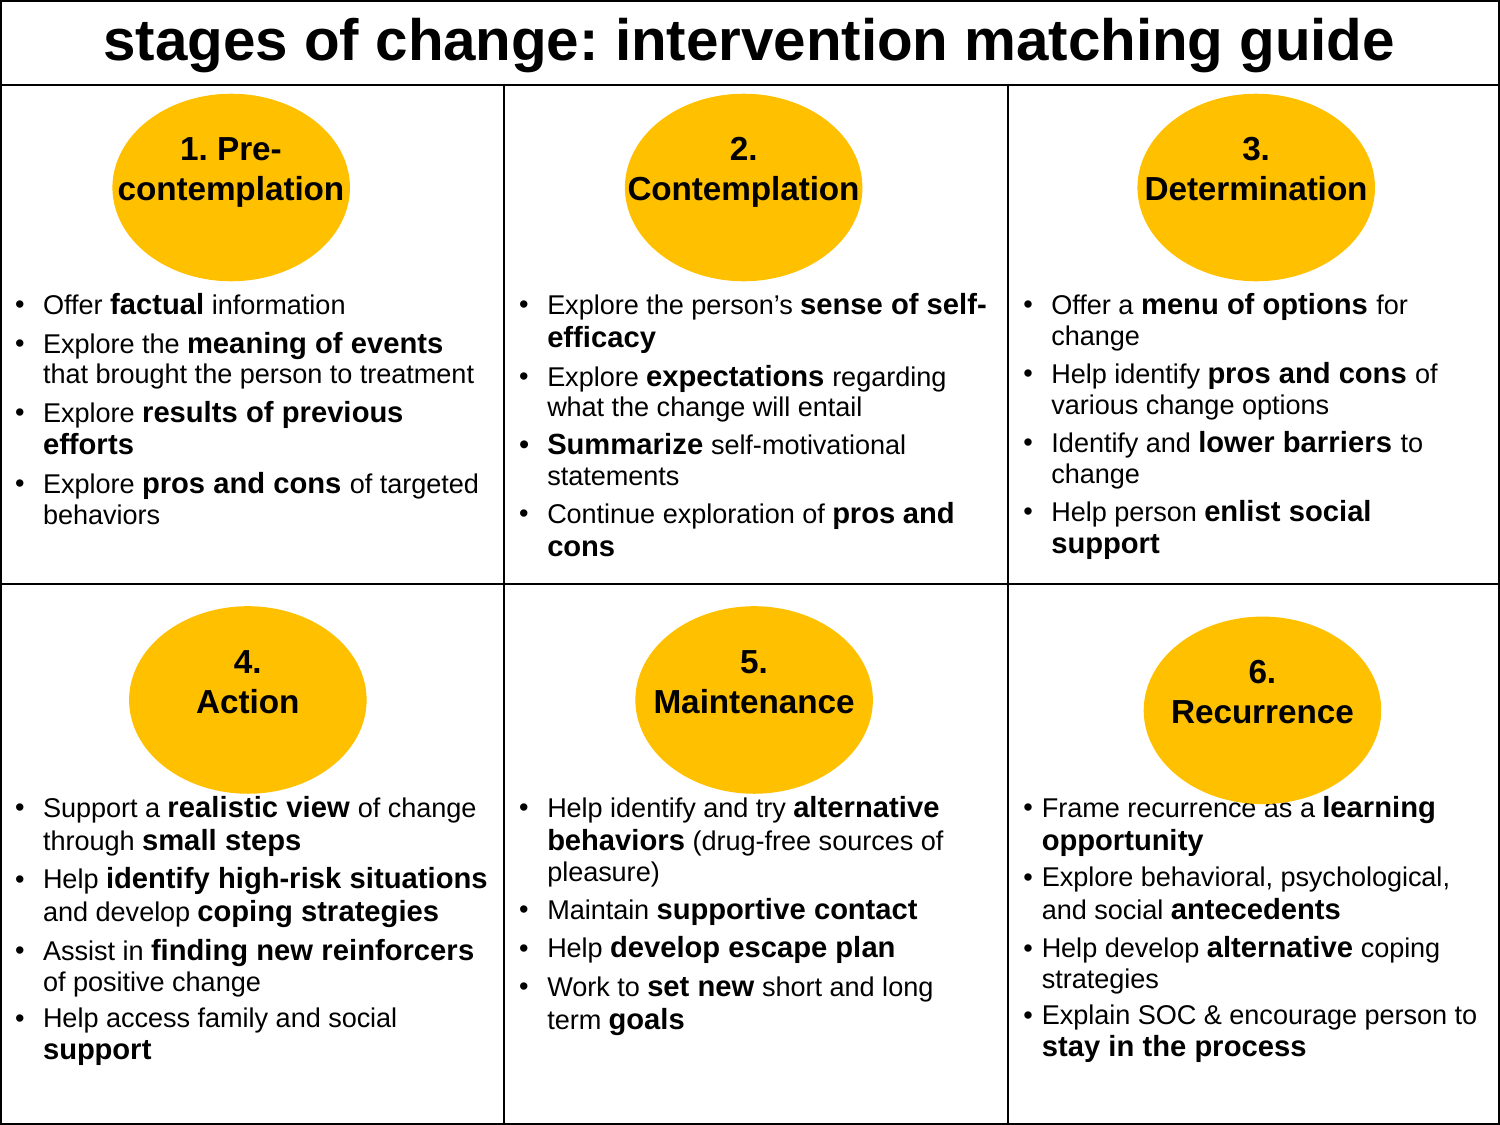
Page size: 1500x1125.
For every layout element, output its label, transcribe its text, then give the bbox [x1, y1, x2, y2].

table_cell Offer a menu of options for change Help identify pros and cons of various change options Identify and lower barriers to change Help person enlist social support [1009, 281, 1498, 583]
table_cell [1009, 585, 1498, 784]
text_box 1. Pre- contemplation [112, 93, 350, 282]
text_box 6. Recurrence [1143, 616, 1382, 805]
table_cell Frame recurrence as a learning opportunity Explore behavioral, psychological, and social antecedents Help develop alternative coping strategies Explain SOC & encourage person to stay in the process [1009, 784, 1498, 1123]
table_cell [1009, 86, 1498, 281]
text_box 2. Contemplation [624, 93, 863, 282]
text_box 3. Determination [1137, 93, 1375, 282]
text_box 5. Maintenance [635, 606, 873, 794]
table_cell Offer factual information Explore the meaning of events that brought the person to treatment Explore results of previous efforts Explore pros and cons of targeted behaviors [2, 281, 503, 583]
table_cell [2, 86, 503, 281]
table_cell [2, 585, 503, 784]
table_cell [505, 585, 1007, 784]
table_cell [505, 86, 1007, 281]
text_box 4. Action [129, 606, 367, 794]
table_cell Support a realistic view of change through small steps Help identify high-risk situations and develop coping strategies Assist in finding new reinforcers of positive change Help access family and social support [2, 784, 503, 1123]
table_cell Help identify and try alternative behaviors (drug-free sources of pleasure) Maintain supportive contact Help develop escape plan Work to set new short and long term goals [505, 784, 1007, 1123]
table_header stages of change: intervention matching guide [2, 2, 1498, 84]
table_cell Explore the person’s sense of self-efficacy Explore expectations regarding what the change will entail Summarize self-motivational statements Continue exploration of pros and cons [505, 281, 1007, 583]
